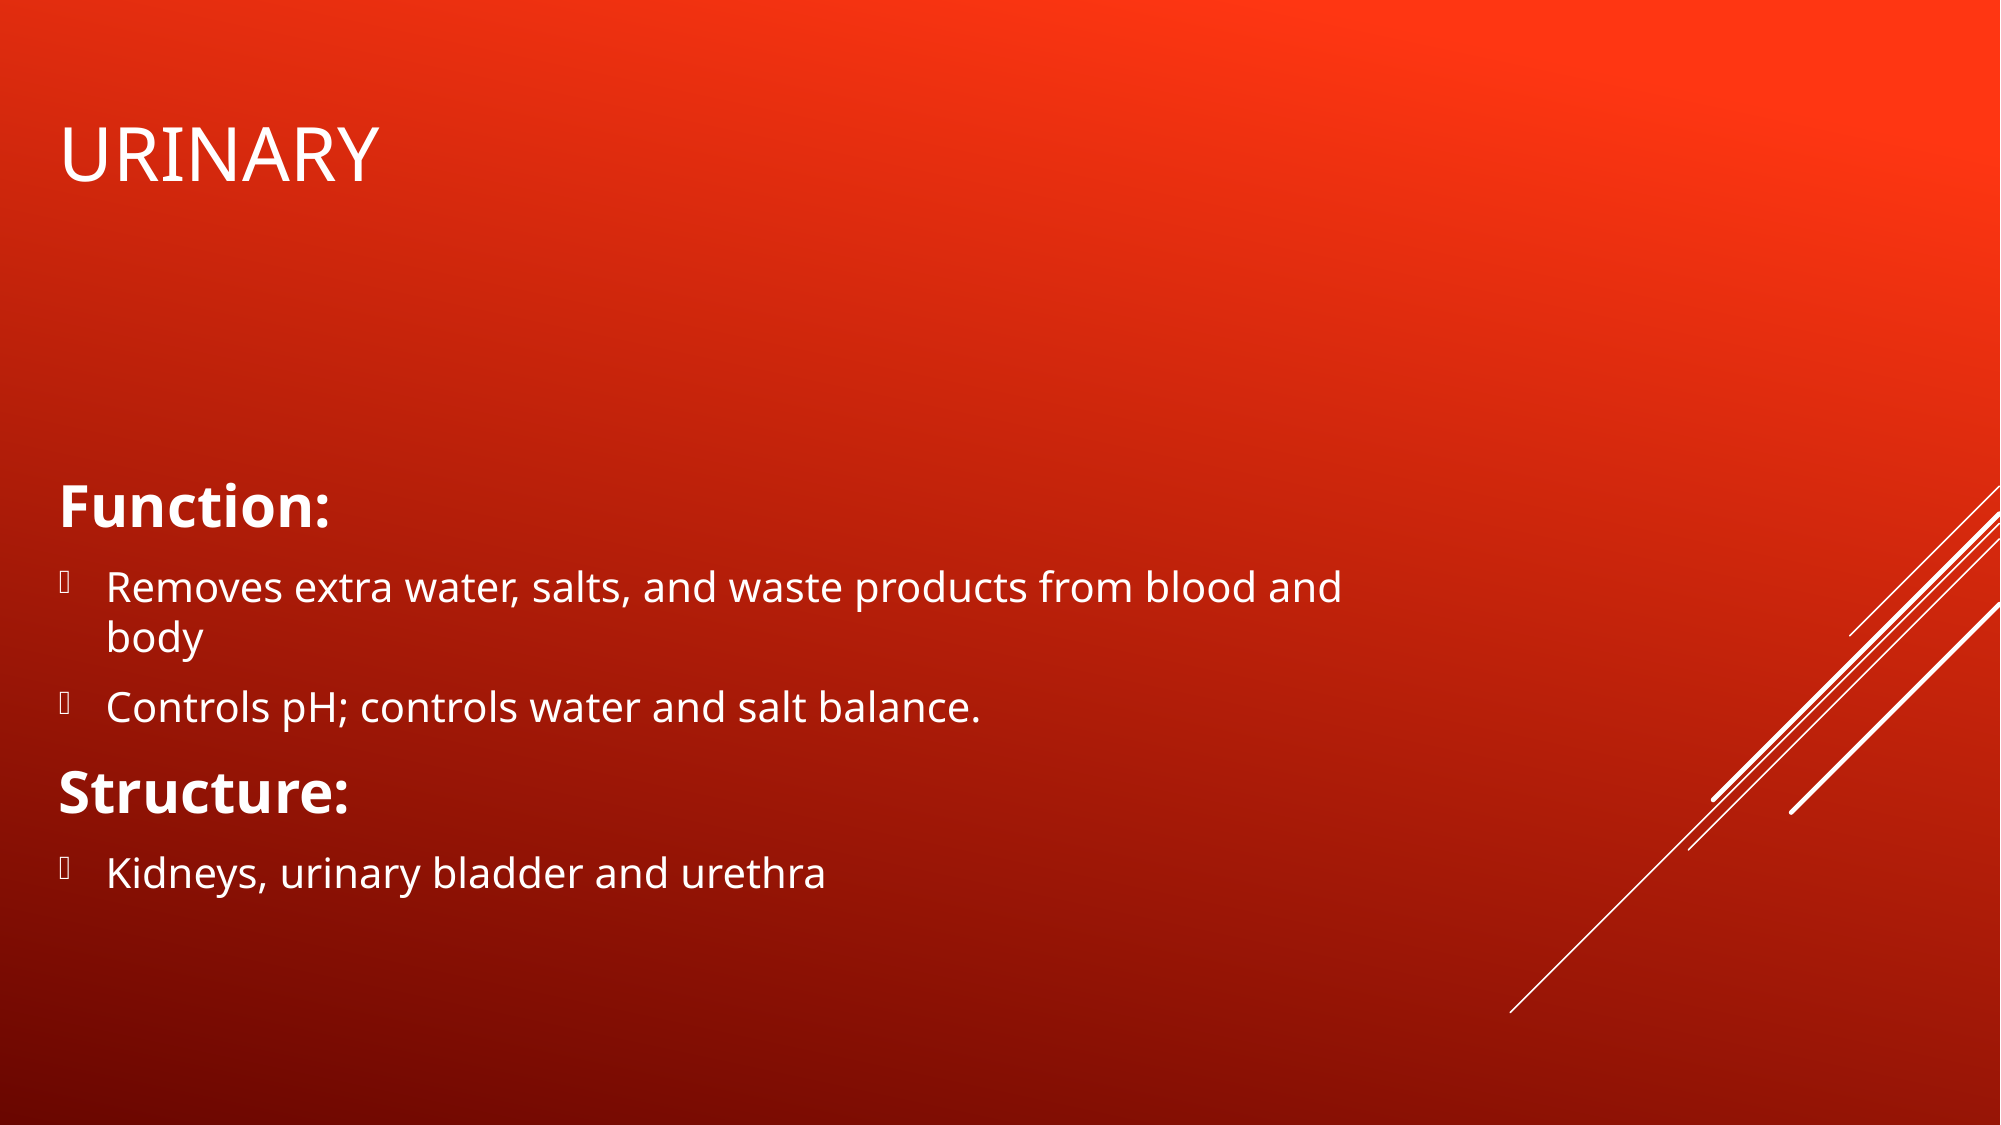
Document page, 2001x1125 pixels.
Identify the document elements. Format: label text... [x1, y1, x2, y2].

title Urinary [43, 28, 1444, 276]
list Function: Removes extra water, salts, and waste products from blood and body Controls pH; controls water and salt balance. Structure: Kidneys, urinary bladder and urethra [43, 305, 1444, 1061]
